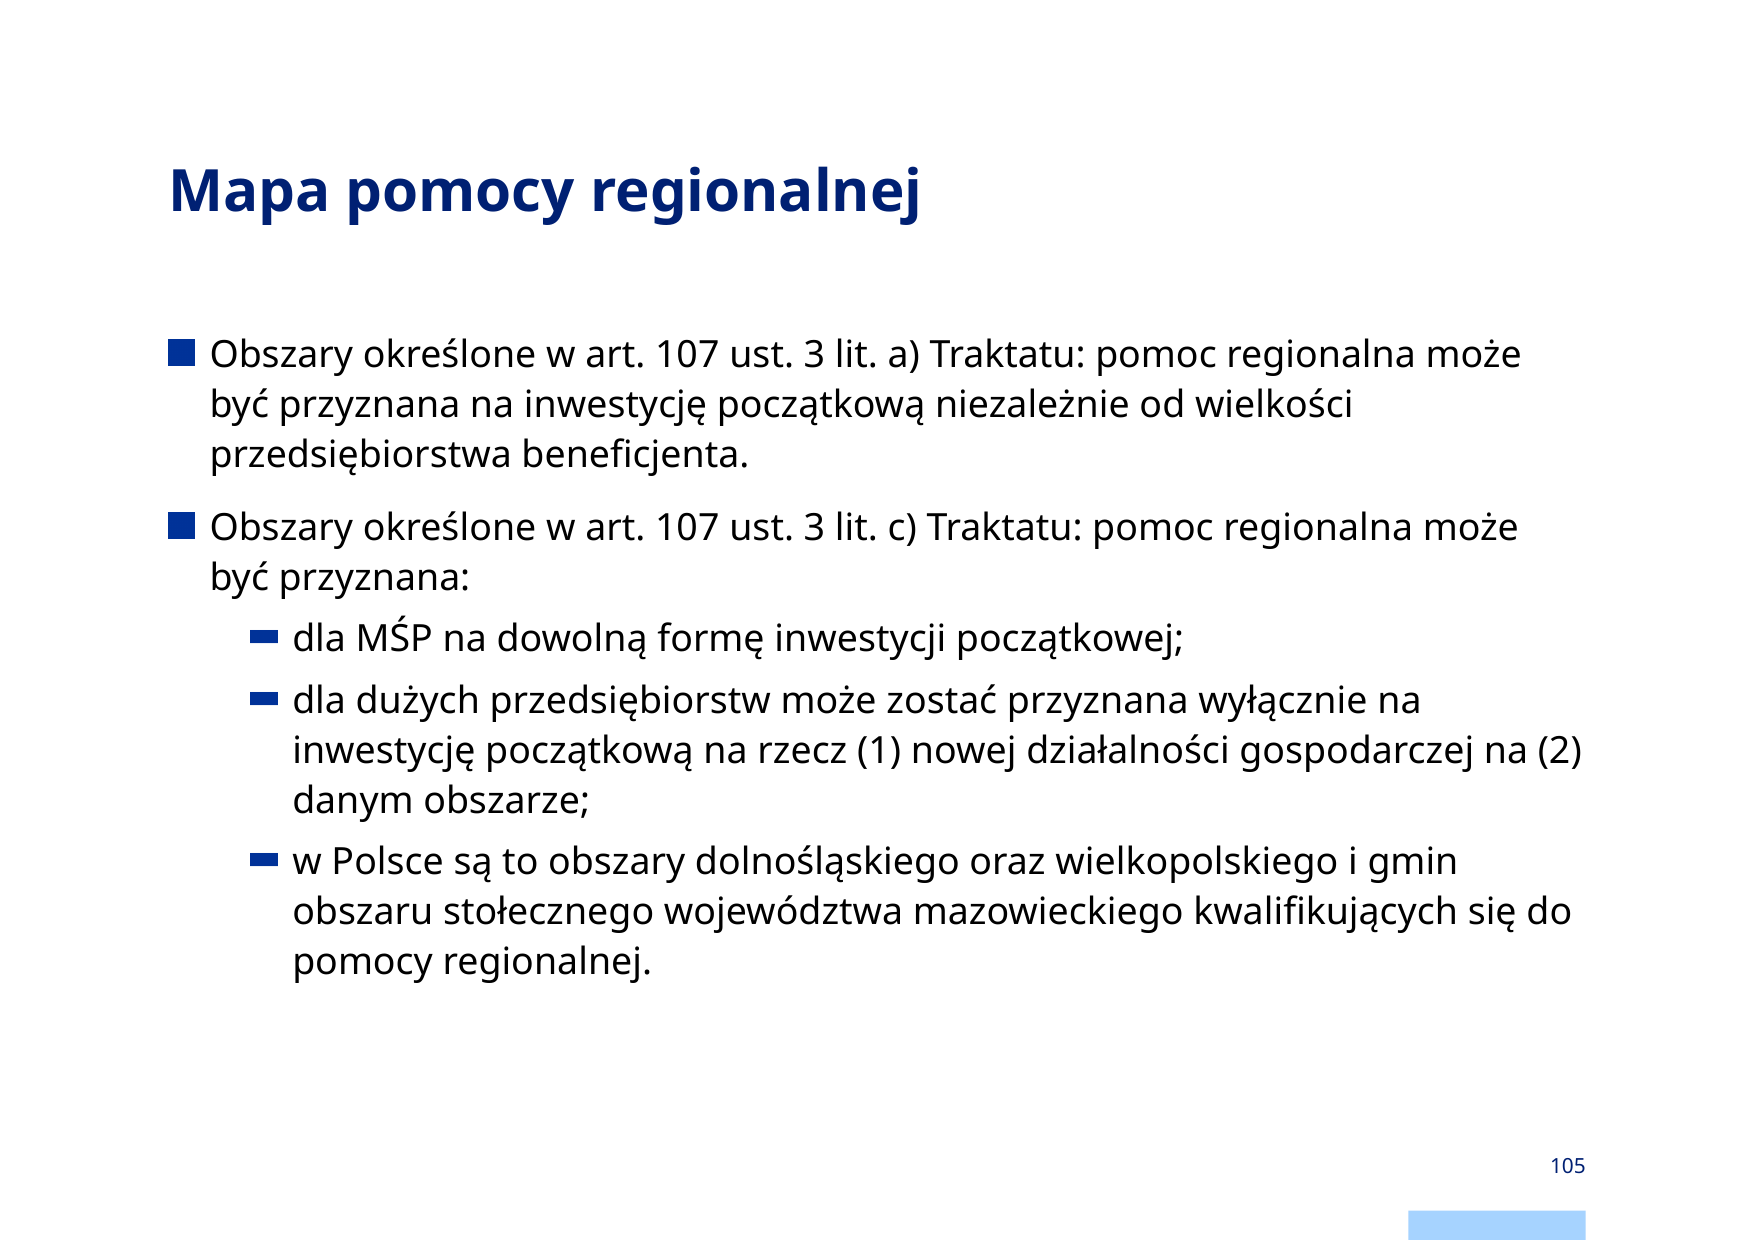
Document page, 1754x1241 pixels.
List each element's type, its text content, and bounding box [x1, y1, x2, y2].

picture [168, 339, 195, 366]
picture [250, 623, 278, 650]
title Mapa pomocy regionalnej [168, 147, 1586, 324]
picture [250, 846, 278, 873]
list Obszary określone w art. 107 ust. 3 lit. a) Traktatu: pomoc regionalna może być przyznana na inwestycję początkową niezależnie od wielkości przedsiębiorstwa beneficjenta. Obszary określone w art. 107 ust. 3 lit. c) Traktatu: pomoc regionalna może być przyznana: dla MŚP na dowolną formę inwestycji początkowej; dla dużych przedsiębiorstw może zostać przyznana wyłącznie na inwestycję początkową na rzecz (1) nowej działalności gospodarczej na (2) danym obszarze; w Polsce są to obszary dolnośląskiego oraz wielkopolskiego i gmin obszaru stołecznego województwa mazowieckiego kwalifikujących się do pomocy regionalnej. [168, 324, 1586, 1093]
picture [168, 512, 195, 539]
picture [250, 685, 278, 712]
slide_number 105 [1408, 1151, 1586, 1182]
